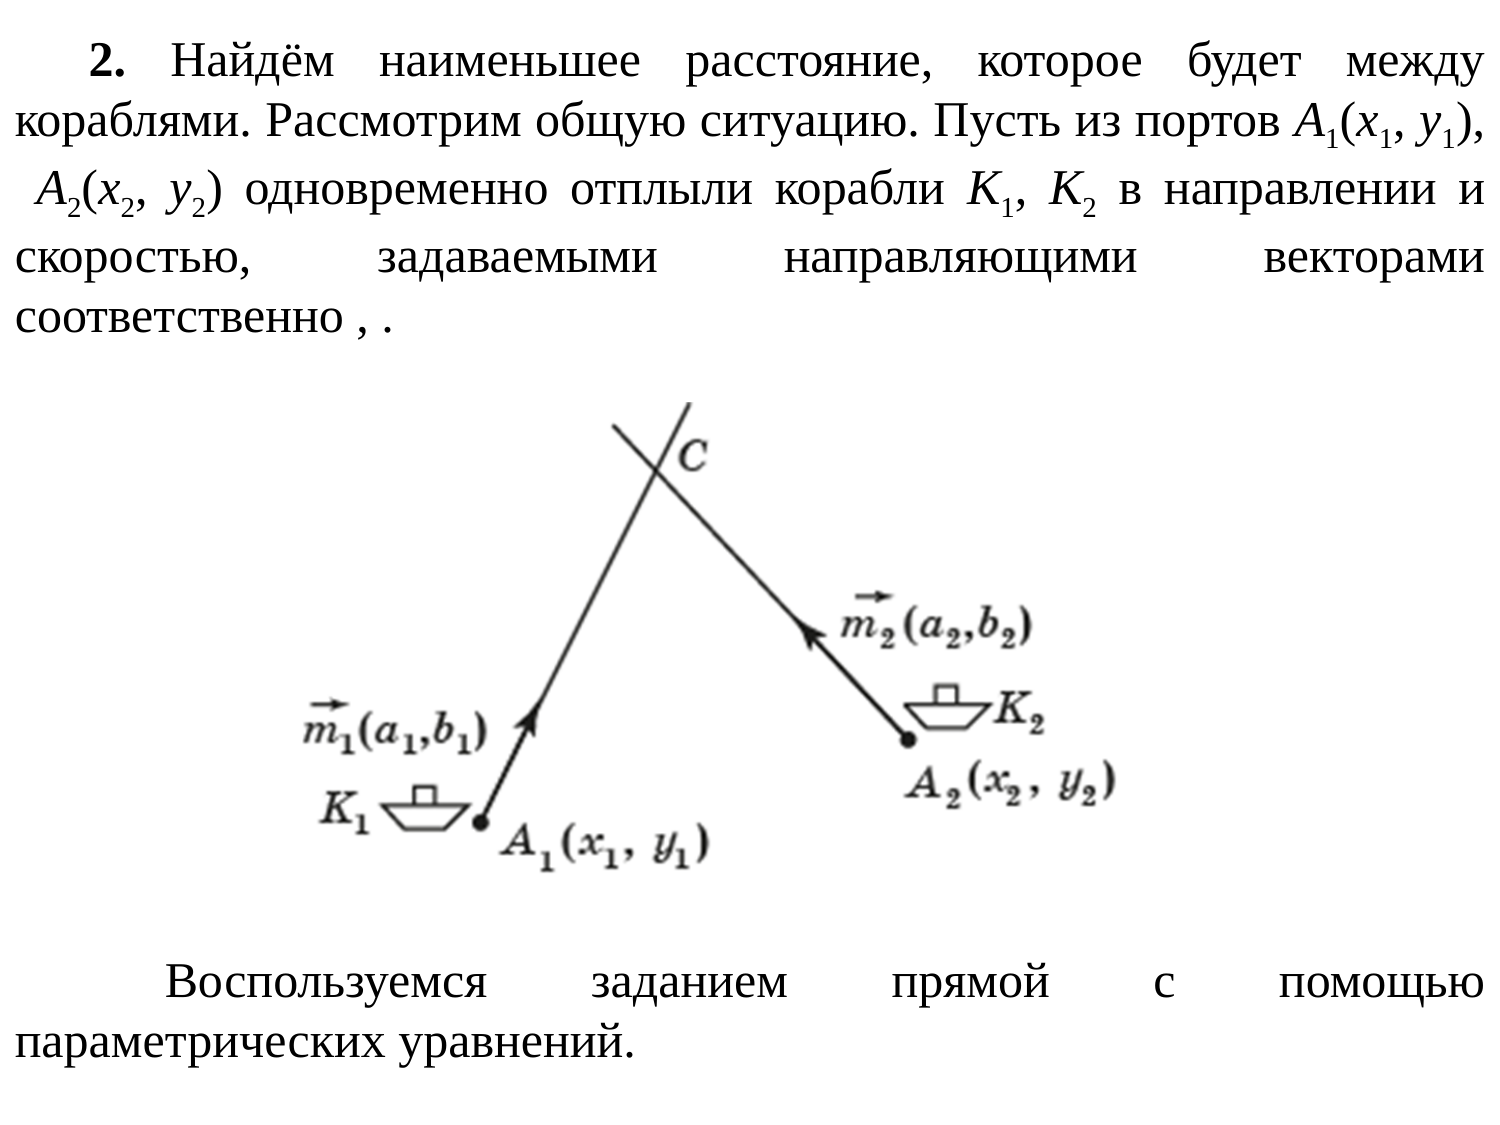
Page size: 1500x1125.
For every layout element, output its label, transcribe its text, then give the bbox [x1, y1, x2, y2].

text_box Воспользуемся заданием прямой с помощью параметрических уравнений. [0, 940, 1500, 1076]
picture [300, 395, 1118, 885]
